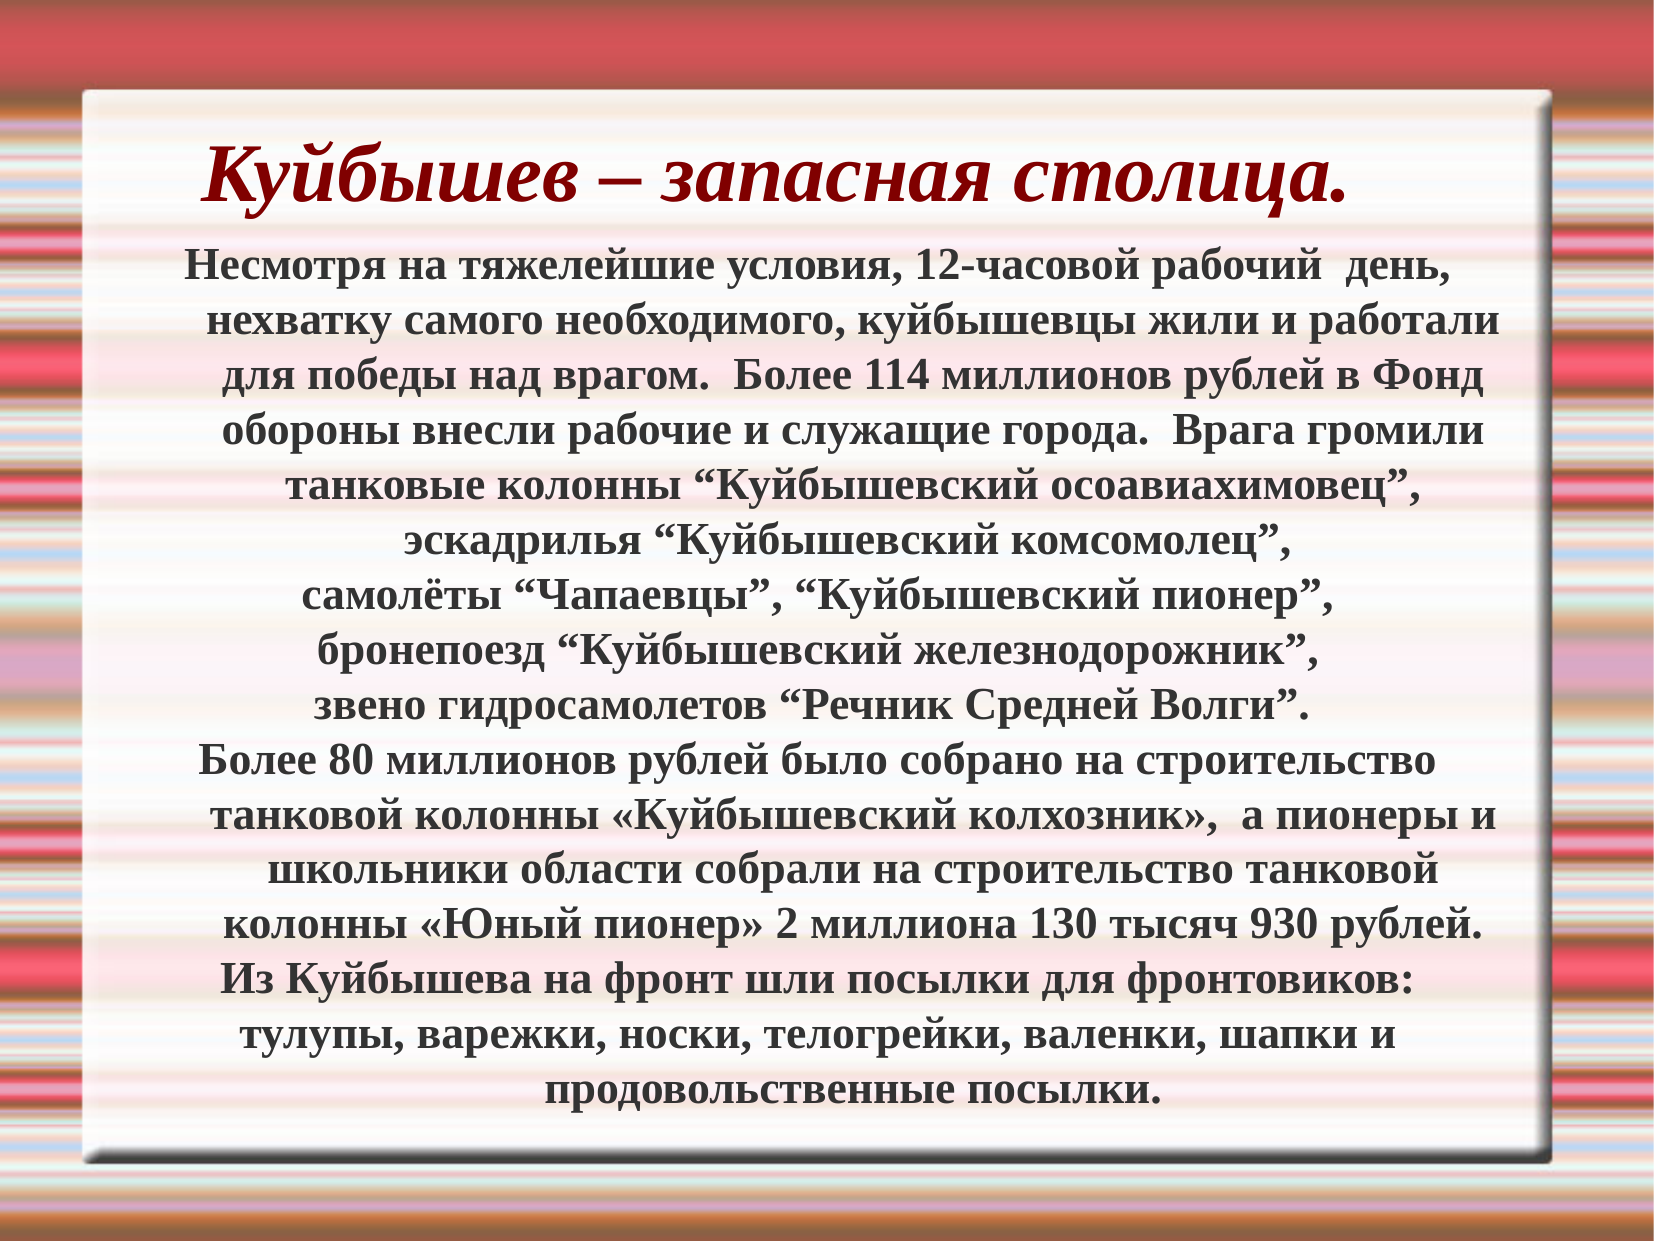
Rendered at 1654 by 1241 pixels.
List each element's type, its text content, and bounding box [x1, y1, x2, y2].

text_box Куйбышев – запасная столица. [189, 118, 1477, 211]
list Несмотря на тяжелейшие условия, 12-часовой рабочий день, нехватку самого необходимого, куйбышевцы жили и работали для победы над врагом. Более 114 миллионов рублей в Фонд обороны внесли рабочие и служащие города. Врага громили танковые колонны “Куйбышевский осоавиахимовец”, эскадрилья “Куйбышевский комсомолец”, самолёты “Чапаевцы”, “Куйбышевский пионер”, бронепоезд “Куйбышевский железнодорожник”, звено гидросамолетов “Речник Средней Волги”. Более 80 миллионов рублей было собрано на строительство танковой колонны «Куйбышевский колхозник», а пионеры и школьники области собрали на строительство танковой колонны «Юный пионер» 2 миллиона 130 тысяч 930 рублей. Из Куйбышева на фронт шли посылки для фронтовиков: тулупы, варежки, носки, телогрейки, валенки, шапки и продовольственные посылки. [88, 88, 1536, 1211]
picture [0, 0, 1654, 1241]
